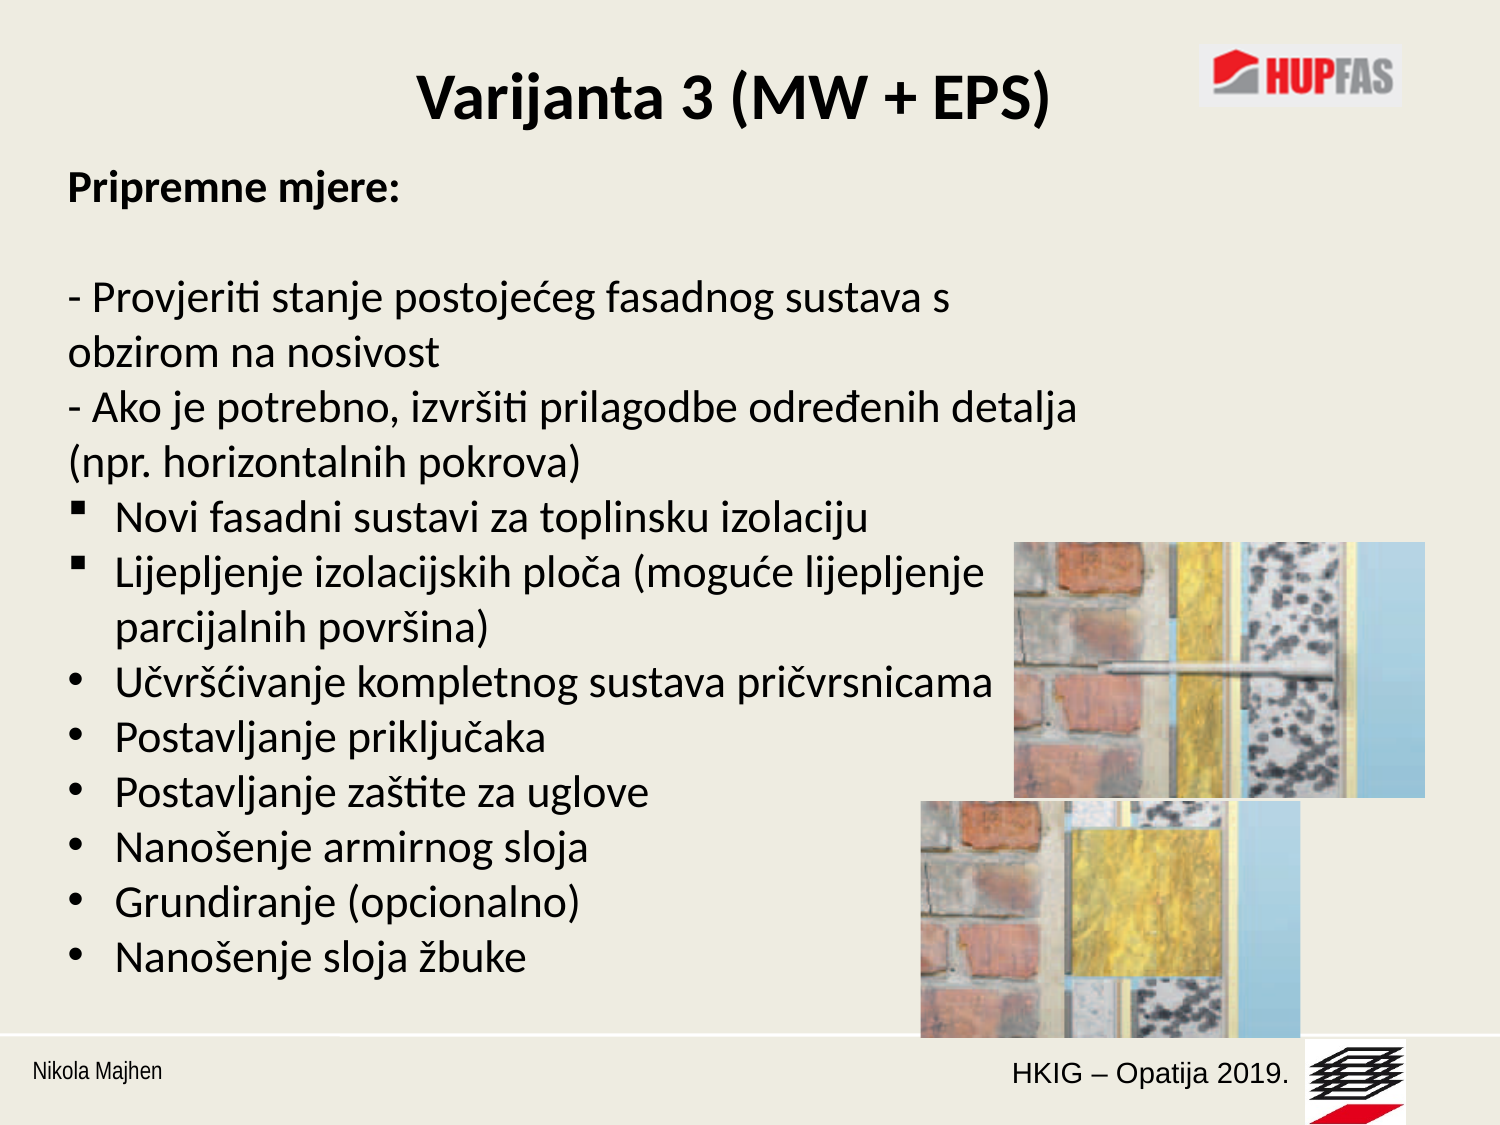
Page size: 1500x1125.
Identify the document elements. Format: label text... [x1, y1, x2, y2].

slide_number Nikola Majhen [17, 1046, 999, 1125]
picture [920, 801, 1301, 1038]
picture [1199, 44, 1402, 108]
text_box Pripremne mjere: - Provjeriti stanje postojećeg fasadnog sustava s obzirom na nosivost - Ako je potrebno, izvršiti prilagodbe određenih detalja (npr. horizontalnih pokrova) Novi fasadni sustavi za toplinsku izolaciju Lijepljenje izolacijskih ploča (moguće lijepljenje parcijalnih površina) Učvršćivanje kompletnog sustava pričvrsnicama Postavljanje priključaka Postavljanje zaštite za uglove Nanošenje armirnog sloja Grundiranje (opcionalno) Nanošenje sloja žbuke [53, 149, 1124, 989]
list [1013, 541, 1426, 798]
title Varijanta 3 (MW + EPS) [75, 45, 1425, 233]
picture [1305, 1039, 1406, 1125]
